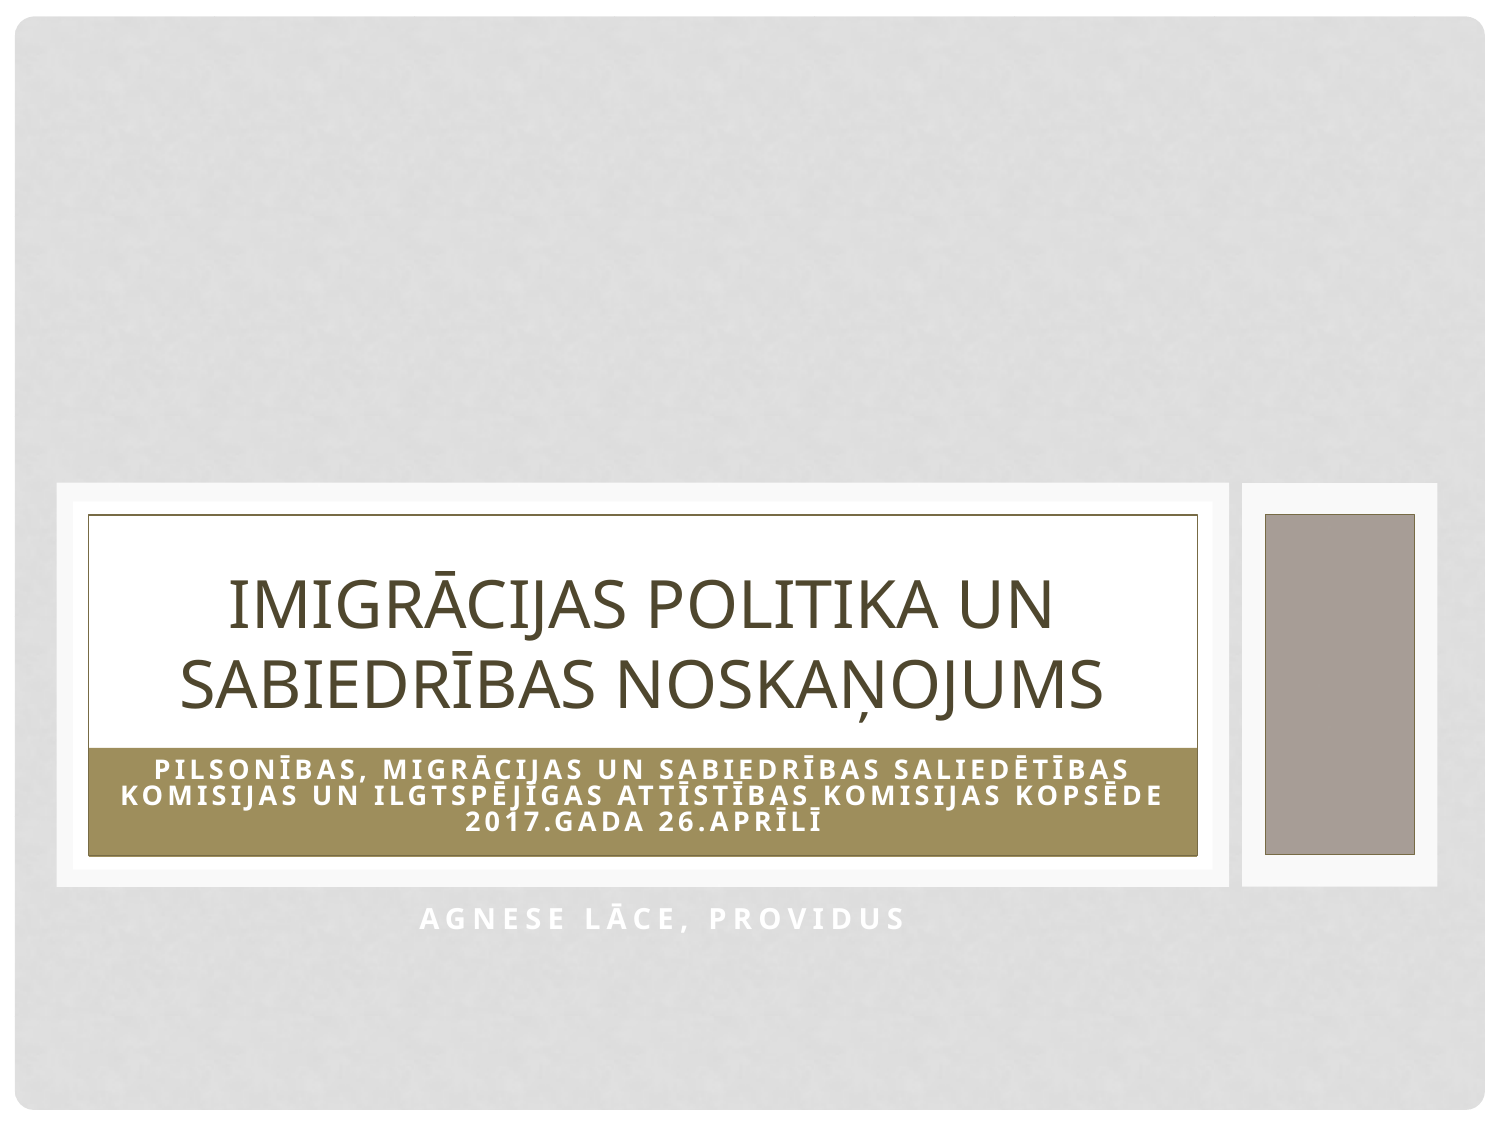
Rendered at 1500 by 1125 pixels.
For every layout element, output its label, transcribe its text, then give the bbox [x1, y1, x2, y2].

subtitle Pilsonības, migrācijas un sabiedrības saliedētības komisijas un Ilgtspējīgas attīstības komisijas kopsēde 2017.gada 26.aprīlī [104, 750, 1181, 859]
picture [14, 16, 1485, 1110]
text_box Agnese lāce, PROVIDUS [123, 893, 1199, 944]
title Imigrācijas politika un sabiedrības noskaņojums [98, 528, 1188, 730]
